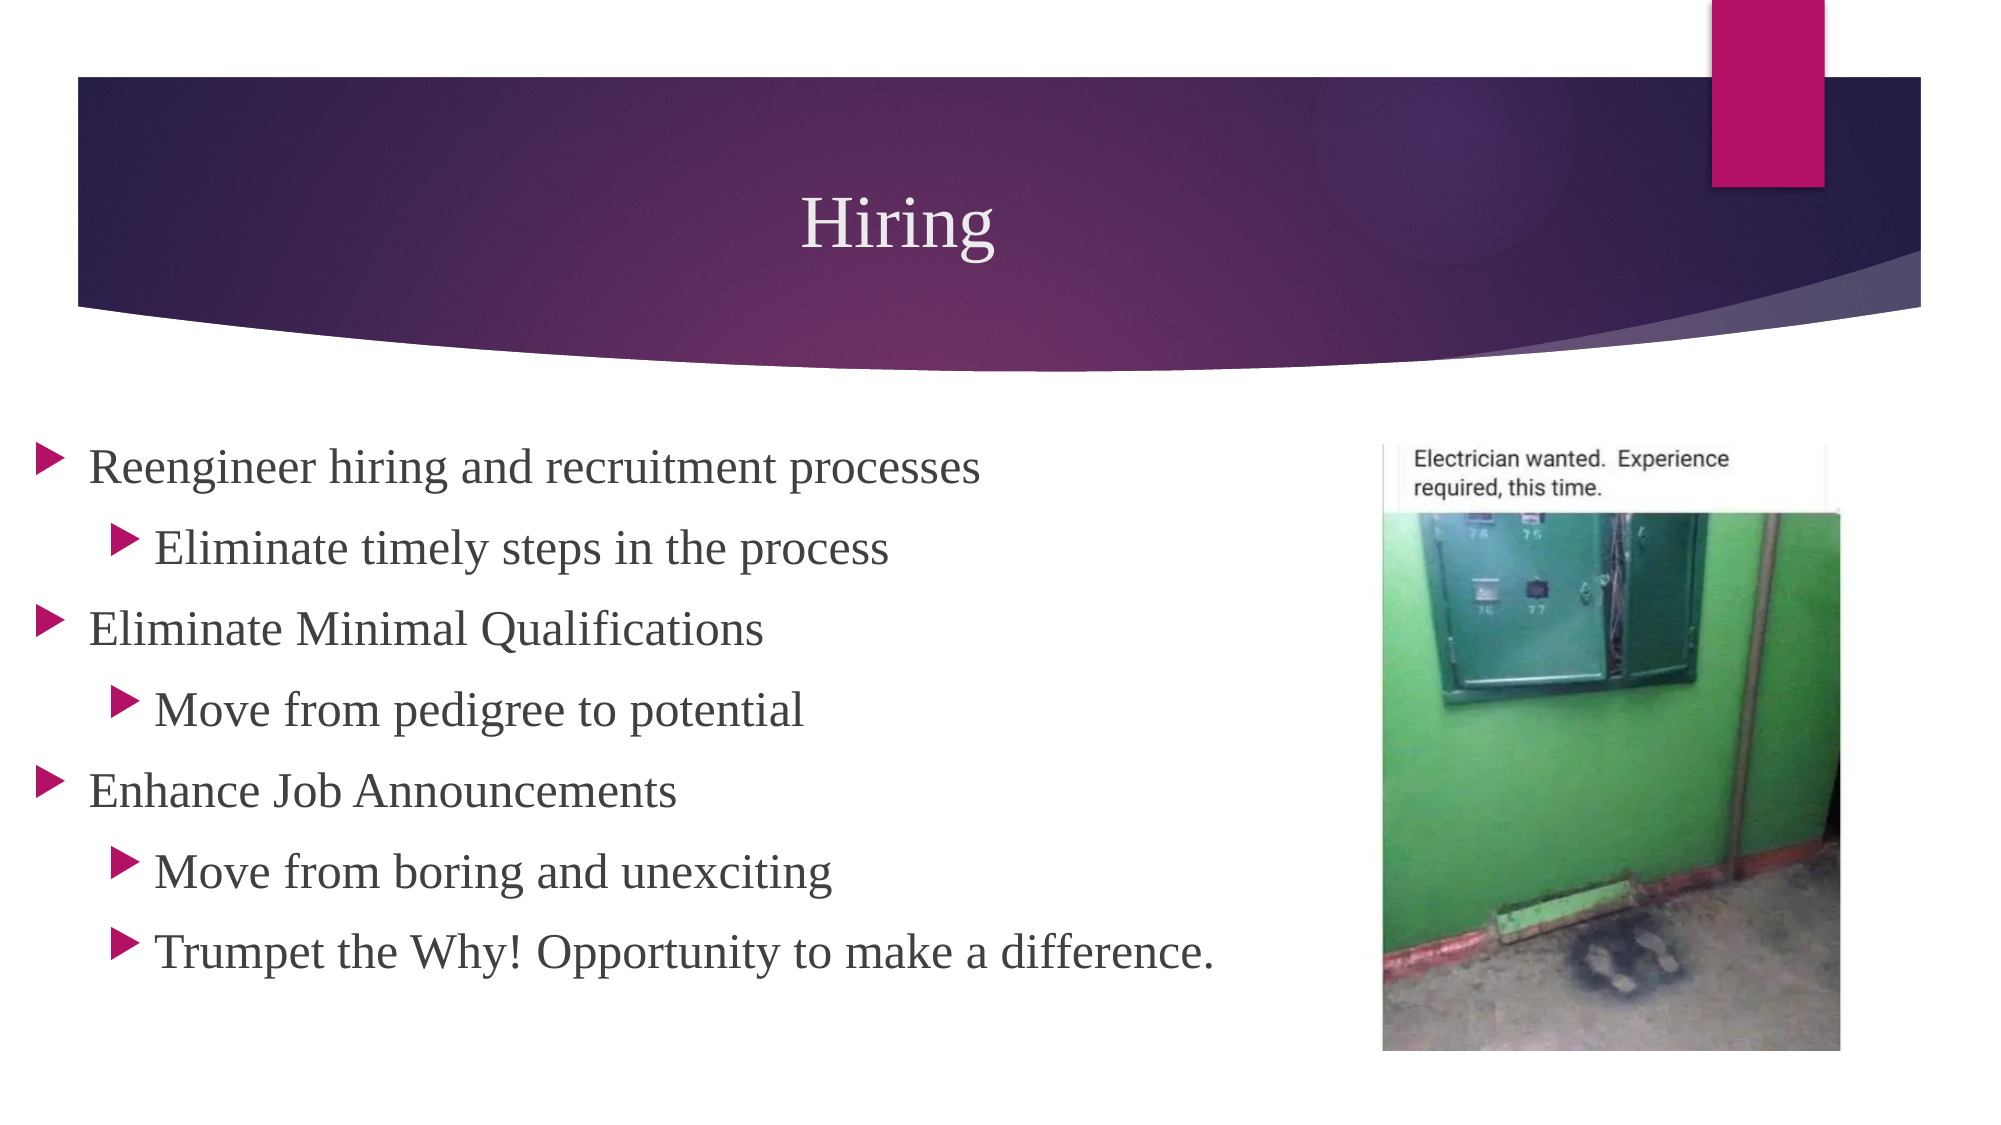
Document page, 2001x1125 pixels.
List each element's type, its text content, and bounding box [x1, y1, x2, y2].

list Reengineer hiring and recruitment processes Eliminate timely steps in the process Eliminate Minimal Qualifications Move from pedigree to potential Enhance Job Announcements Move from boring and unexciting Trumpet the Why! Opportunity to make a difference. [17, 426, 1989, 1116]
picture [1349, 444, 1874, 1051]
title Hiring [189, 159, 1627, 276]
